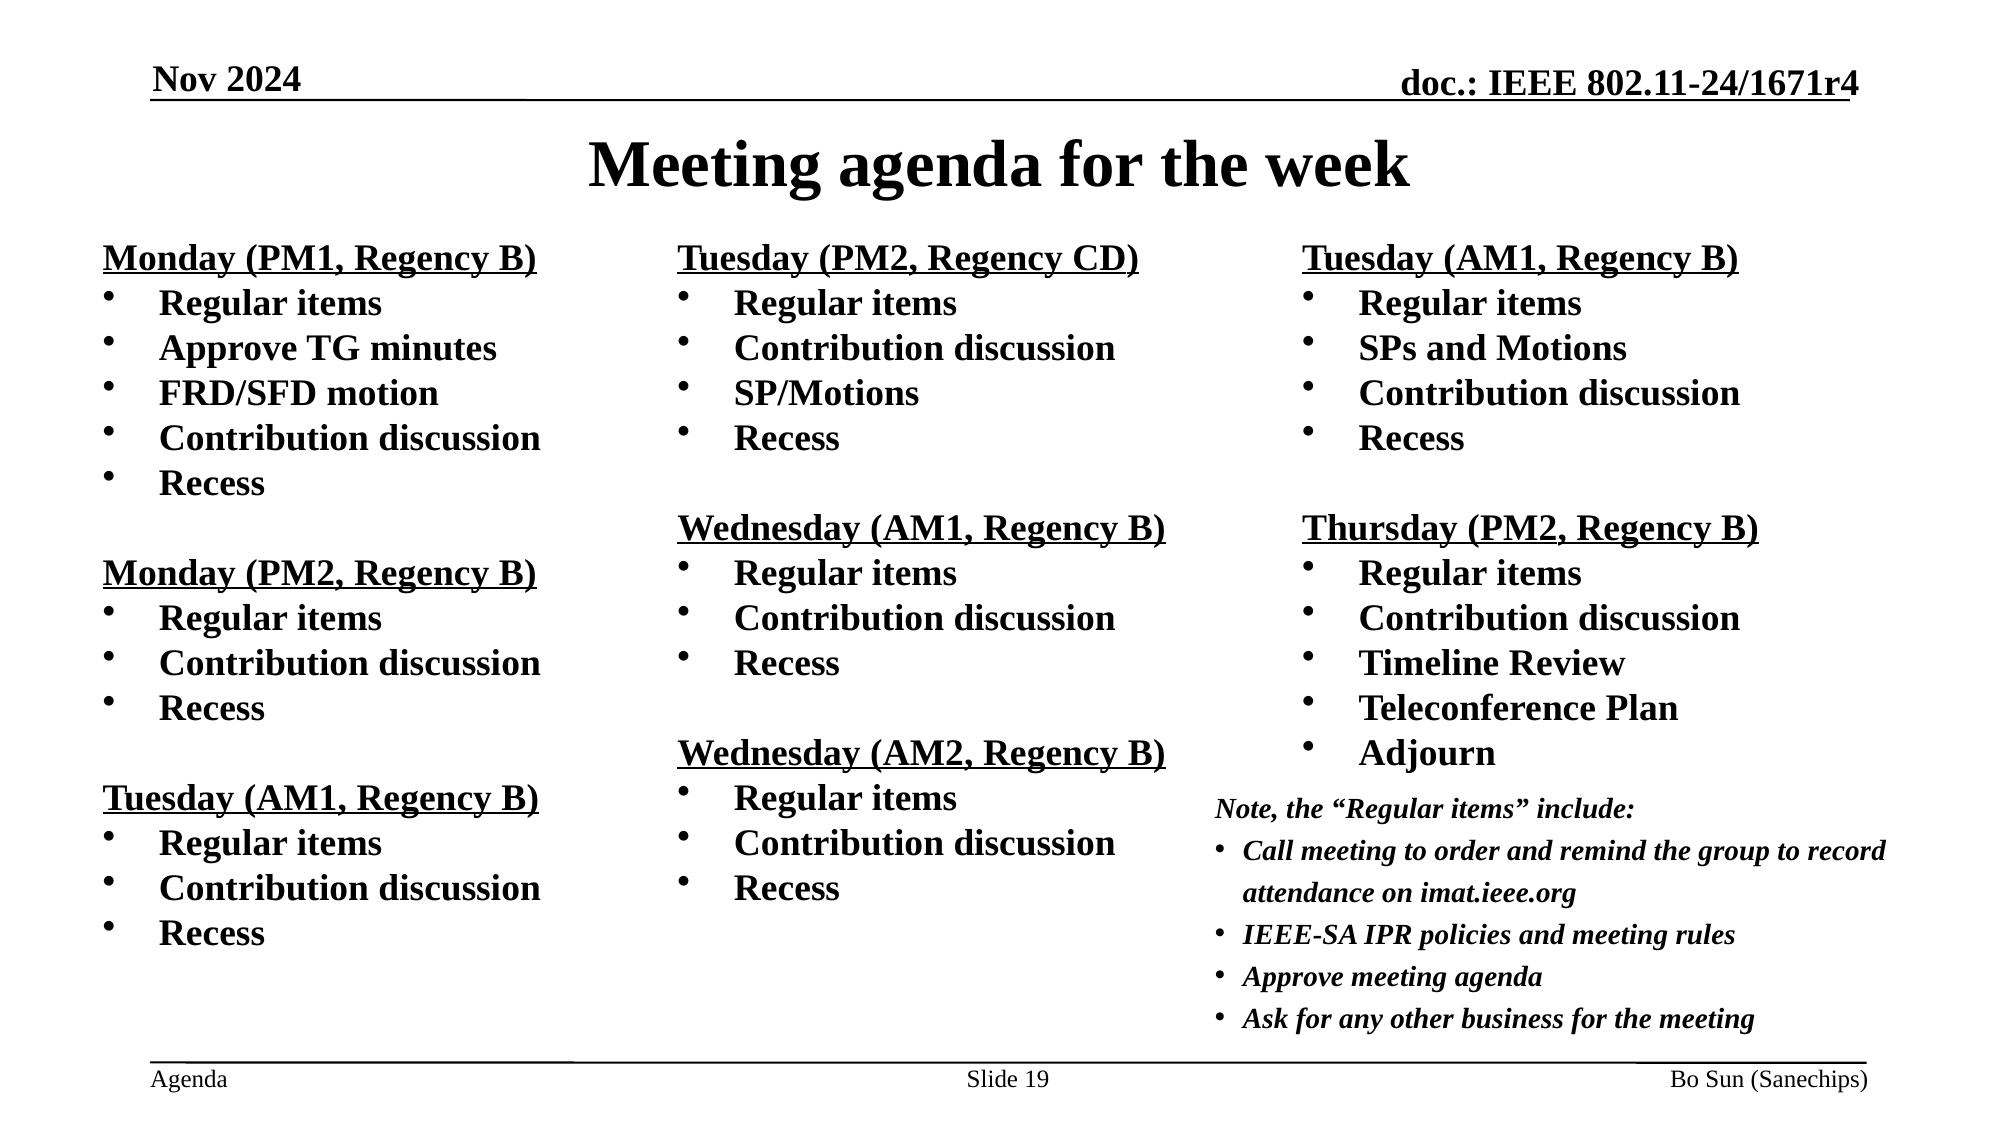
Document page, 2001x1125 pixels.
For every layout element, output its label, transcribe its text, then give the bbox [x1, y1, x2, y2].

footer Bo Sun (Sanechips) [1171, 1061, 1869, 1093]
text_box Note, the “Regular items” include: Call meeting to order and remind the group to record attendance on imat.ieee.org IEEE-SA IPR policies and meeting rules Approve meeting agenda Ask for any other business for the meeting [1199, 774, 1988, 1042]
text_box Tuesday (PM2, Regency CD) Regular items Contribution discussion SP/Motions Recess Wednesday (AM1, Regency B) Regular items Contribution discussion Recess Wednesday (AM2, Regency B) Regular items Contribution discussion Recess [662, 225, 1251, 1047]
text_box Tuesday (AM1, Regency B) Regular items SPs and Motions Contribution discussion Recess Thursday (PM2, Regency B) Regular items Contribution discussion Timeline Review Teleconference Plan Adjourn [1287, 225, 1934, 774]
text_box Monday (PM1, Regency B) Regular items Approve TG minutes FRD/SFD motion Contribution discussion Recess Monday (PM2, Regency B) Regular items Contribution discussion Recess Tuesday (AM1, Regency B) Regular items Contribution discussion Recess [87, 225, 623, 1050]
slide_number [152, 54, 563, 100]
slide_number Slide [949, 1061, 1067, 1123]
title Meeting agenda for the week [149, 112, 1850, 288]
